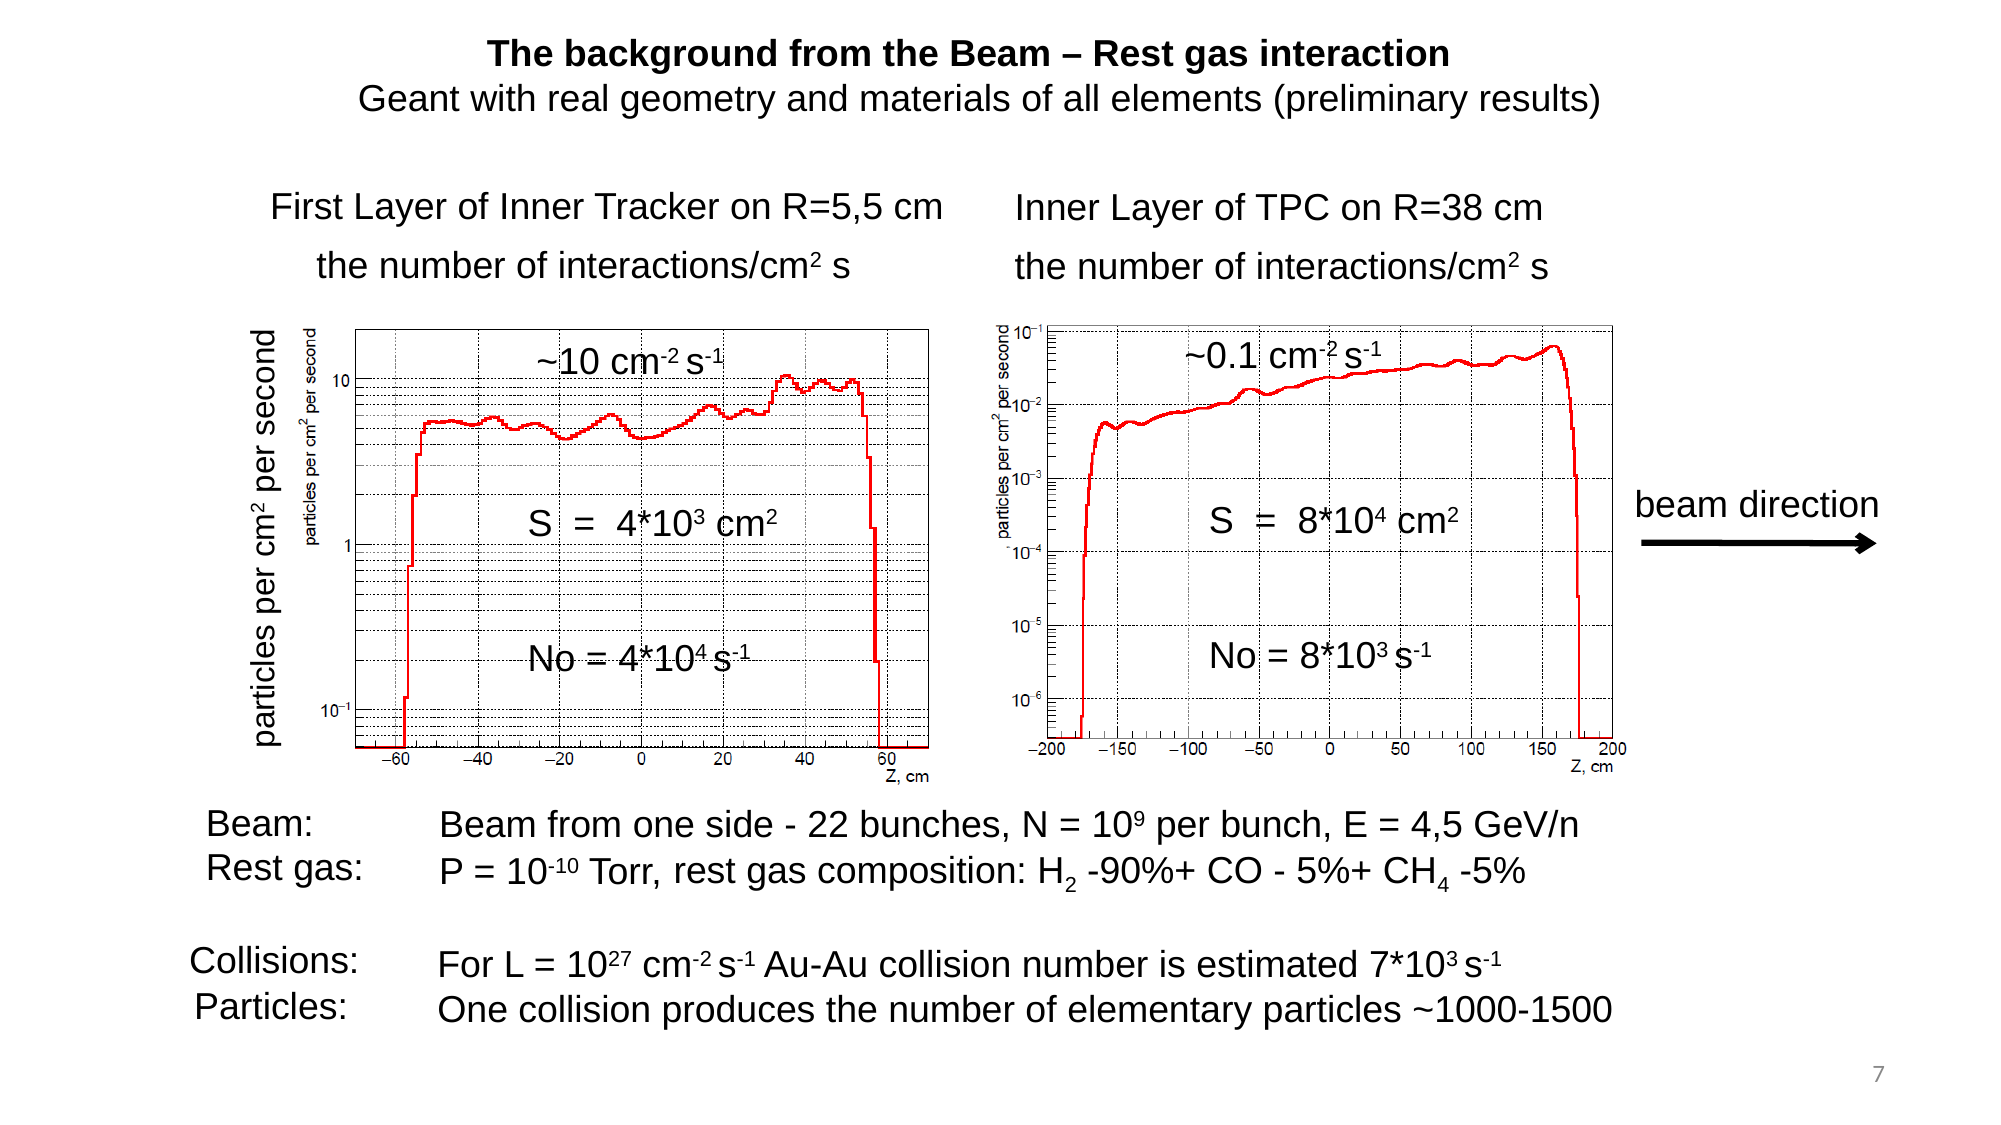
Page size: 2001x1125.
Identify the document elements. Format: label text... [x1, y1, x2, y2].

text_box beam direction [1647, 472, 1929, 532]
text_box The background from the Beam – Rest gas interaction Geant with real geometry and materials of all elements (preliminary results) [304, 21, 1645, 127]
text_box For L = 1027 cm-2 s-1 Au-Au collision number is estimated 7*103 s-1 One collision produces the number of elementary particles ~1000-1500 [422, 932, 1788, 1038]
text_box Rest gas: [191, 836, 450, 896]
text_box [296, 315, 942, 791]
text_box rest gas composition: H2 -90%+ CO - 5%+ CH4 -5% [658, 838, 1620, 905]
text_box Beam: [191, 791, 450, 836]
text_box particles per cm2 per second [233, 295, 289, 764]
text_box Inner Layer of TPC on R=38 cm [999, 175, 1692, 236]
text_box P = 10-10 Torr, [424, 839, 658, 900]
text_box Beam from one side - 22 bunches, N = 109 per bunch, E = 4,5 GeV/n [450, 792, 1598, 839]
text_box the number of interactions/cm2 s [301, 235, 900, 294]
text_box Collisions: [174, 928, 380, 1034]
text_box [987, 304, 1642, 781]
text_box First Layer of Inner Tracker on R=5,5 cm [255, 174, 965, 235]
slide_number 7 [1433, 1042, 1900, 1103]
text_box the number of interactions/cm2 s [999, 236, 1598, 295]
